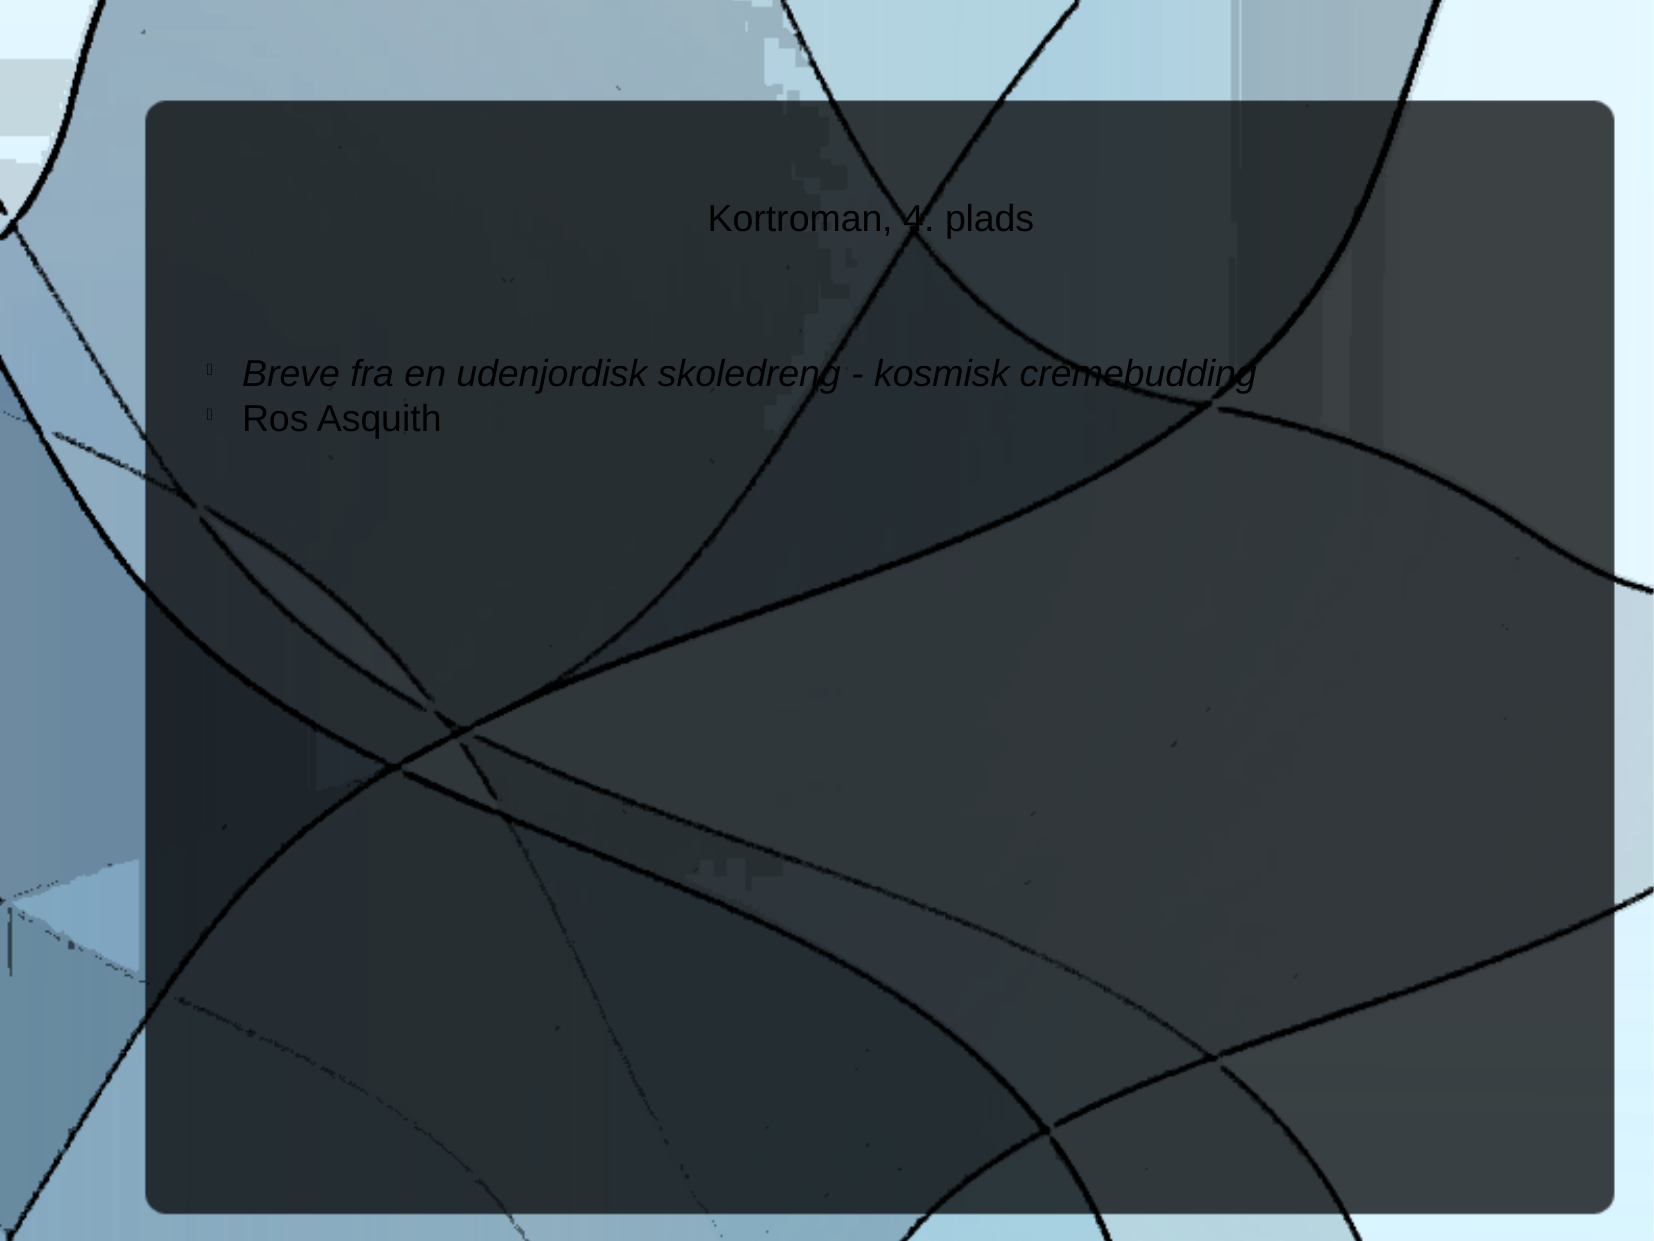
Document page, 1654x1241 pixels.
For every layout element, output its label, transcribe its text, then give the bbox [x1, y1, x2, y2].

picture [0, 0, 1654, 1241]
text_box Kortroman, 4. plads [159, 108, 1583, 325]
text_box Breve fra en udenjordisk skoledreng - kosmisk cremebudding Ros Asquith [206, 349, 1571, 1069]
